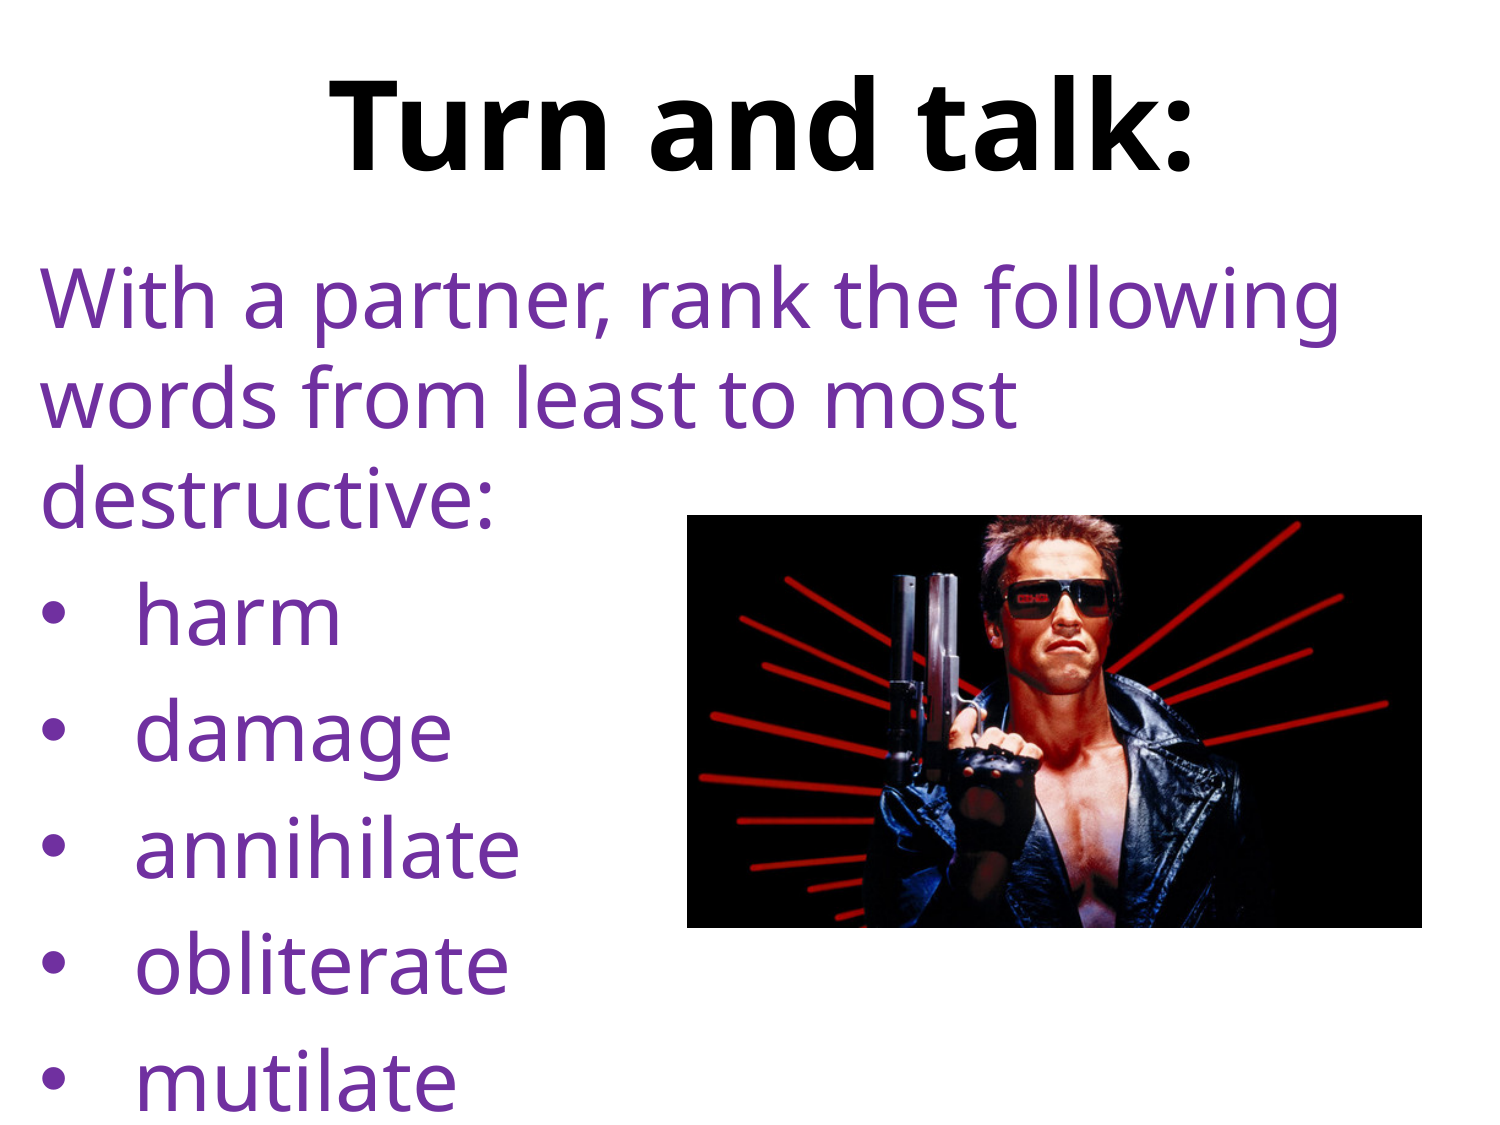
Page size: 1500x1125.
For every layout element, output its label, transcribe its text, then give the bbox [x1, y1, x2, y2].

picture [687, 515, 1423, 929]
subtitle With a partner, rank the following words from least to most destructive: harm damage annihilate obliterate mutilate [24, 237, 1500, 1125]
title Turn and talk: [125, 0, 1400, 237]
